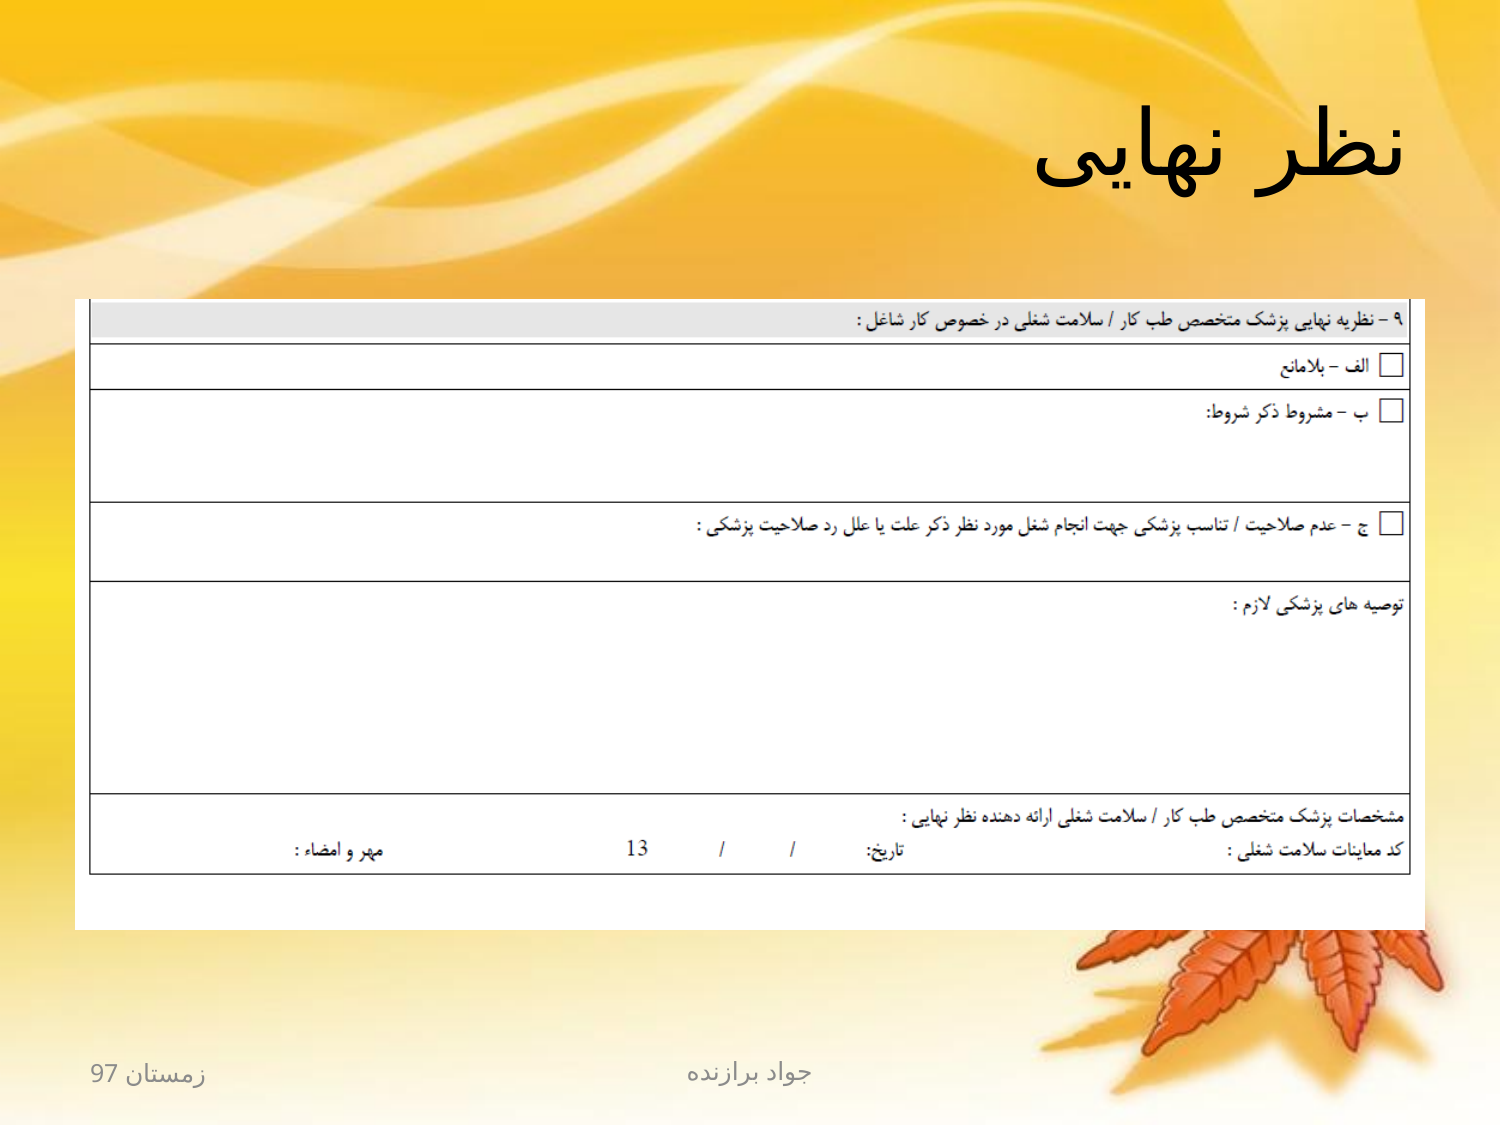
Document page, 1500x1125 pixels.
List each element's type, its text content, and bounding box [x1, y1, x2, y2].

picture [0, 0, 1500, 1125]
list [74, 298, 1426, 930]
slide_number زمستان 97 [75, 1042, 425, 1103]
title نظر نهایی [75, 45, 1425, 233]
footer جواد برازنده [512, 1042, 988, 1103]
